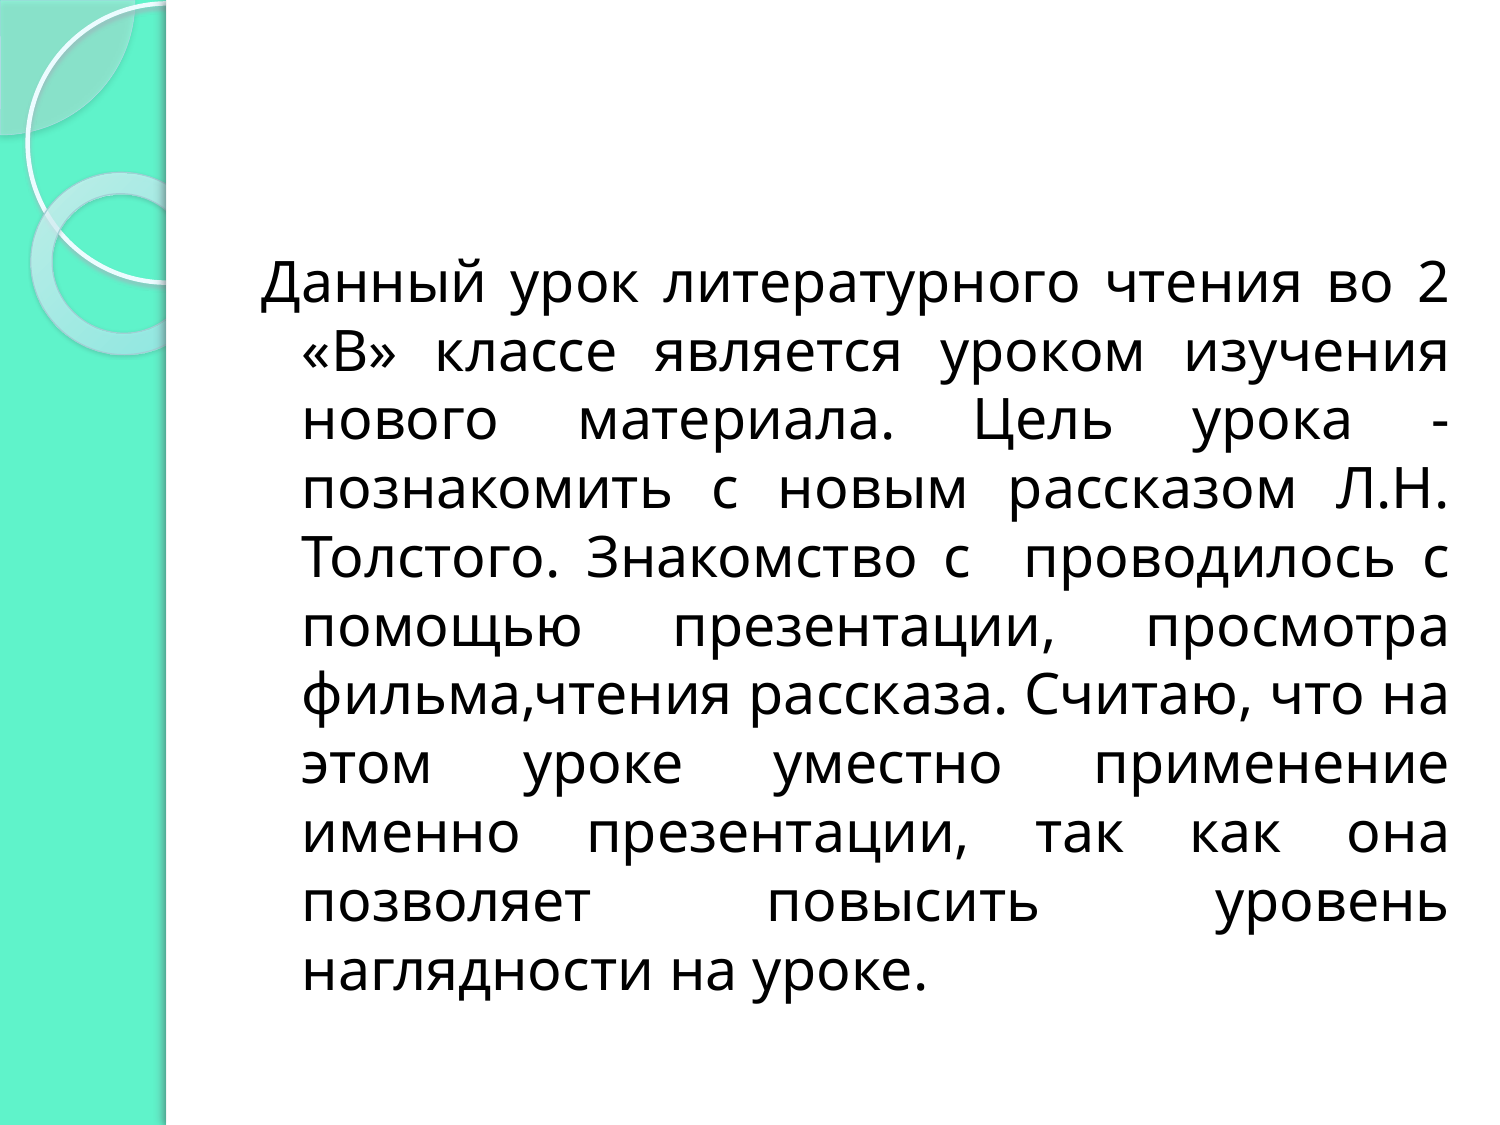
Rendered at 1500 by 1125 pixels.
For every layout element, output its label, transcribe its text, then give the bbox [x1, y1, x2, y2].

list Данный урок литературного чтения во 2 «В» классе является уроком изучения нового материала. Цель урока - познакомить с новым рассказом Л.Н. Толстого. Знакомство с проводилось с помощью презентации, просмотра фильма,чтения рассказа. Считаю, что на этом уроке уместно применение именно презентации, так как она позволяет повысить уровень наглядности на уроке. [235, 237, 1466, 1025]
